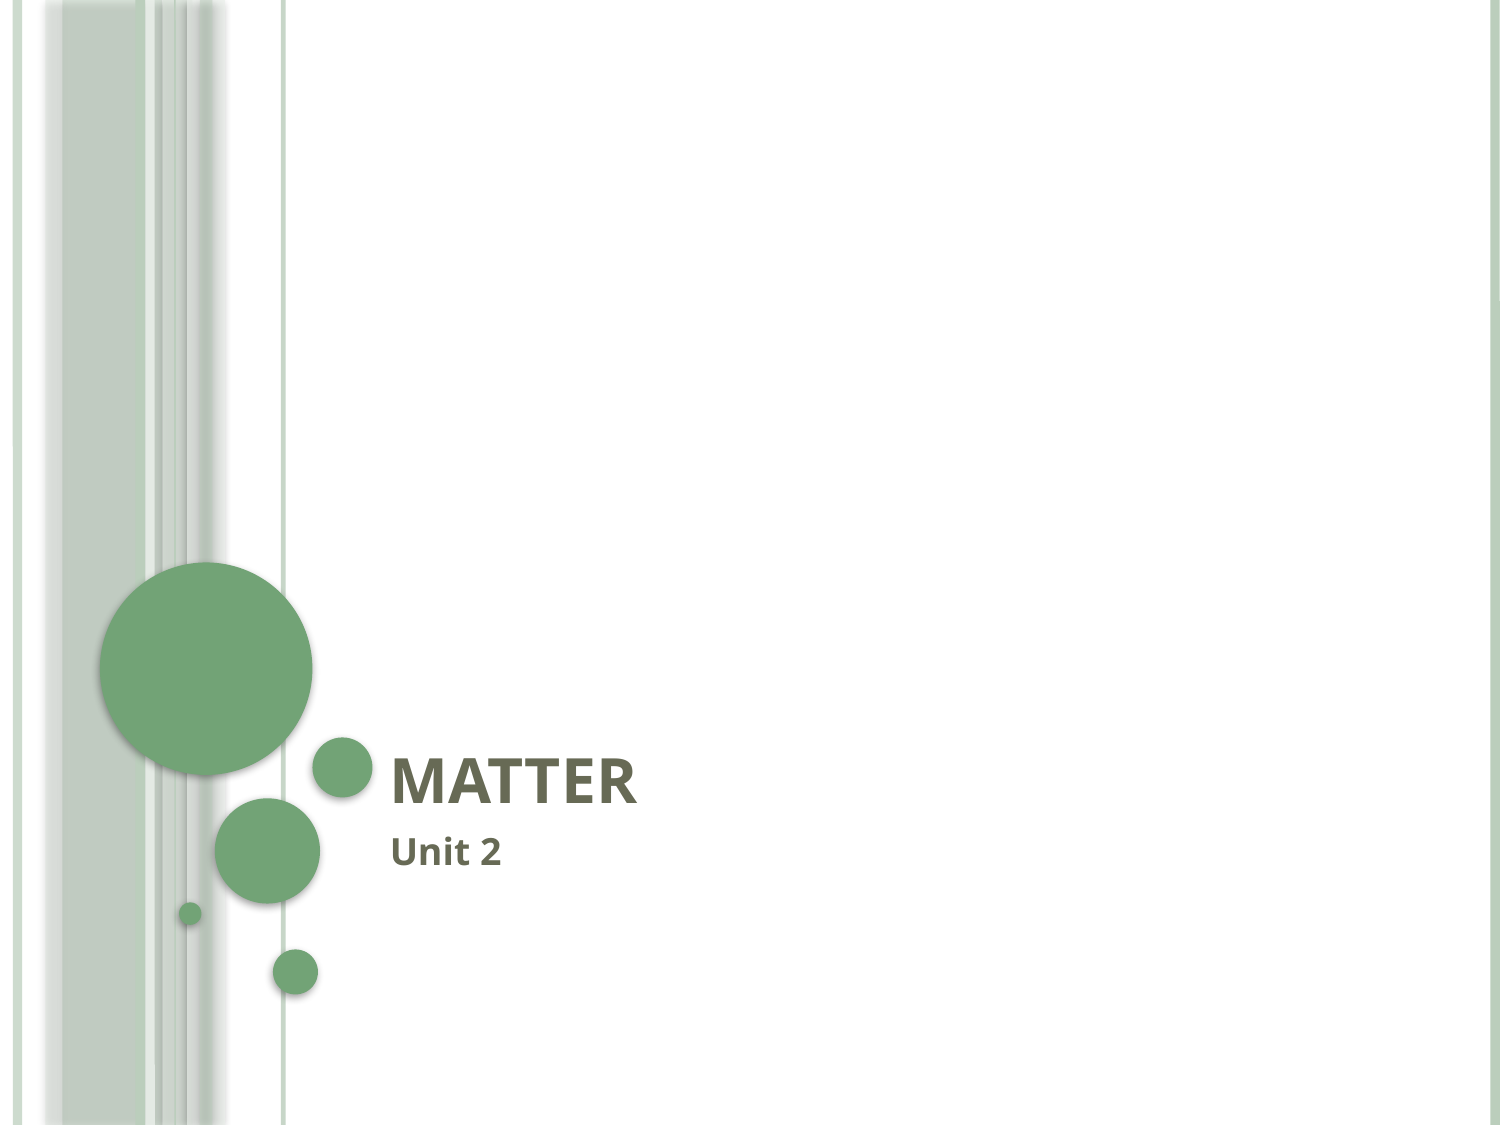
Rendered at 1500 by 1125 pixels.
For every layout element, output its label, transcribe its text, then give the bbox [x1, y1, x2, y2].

title MATTER [375, 512, 1388, 820]
subtitle Unit 2 [375, 820, 1388, 906]
